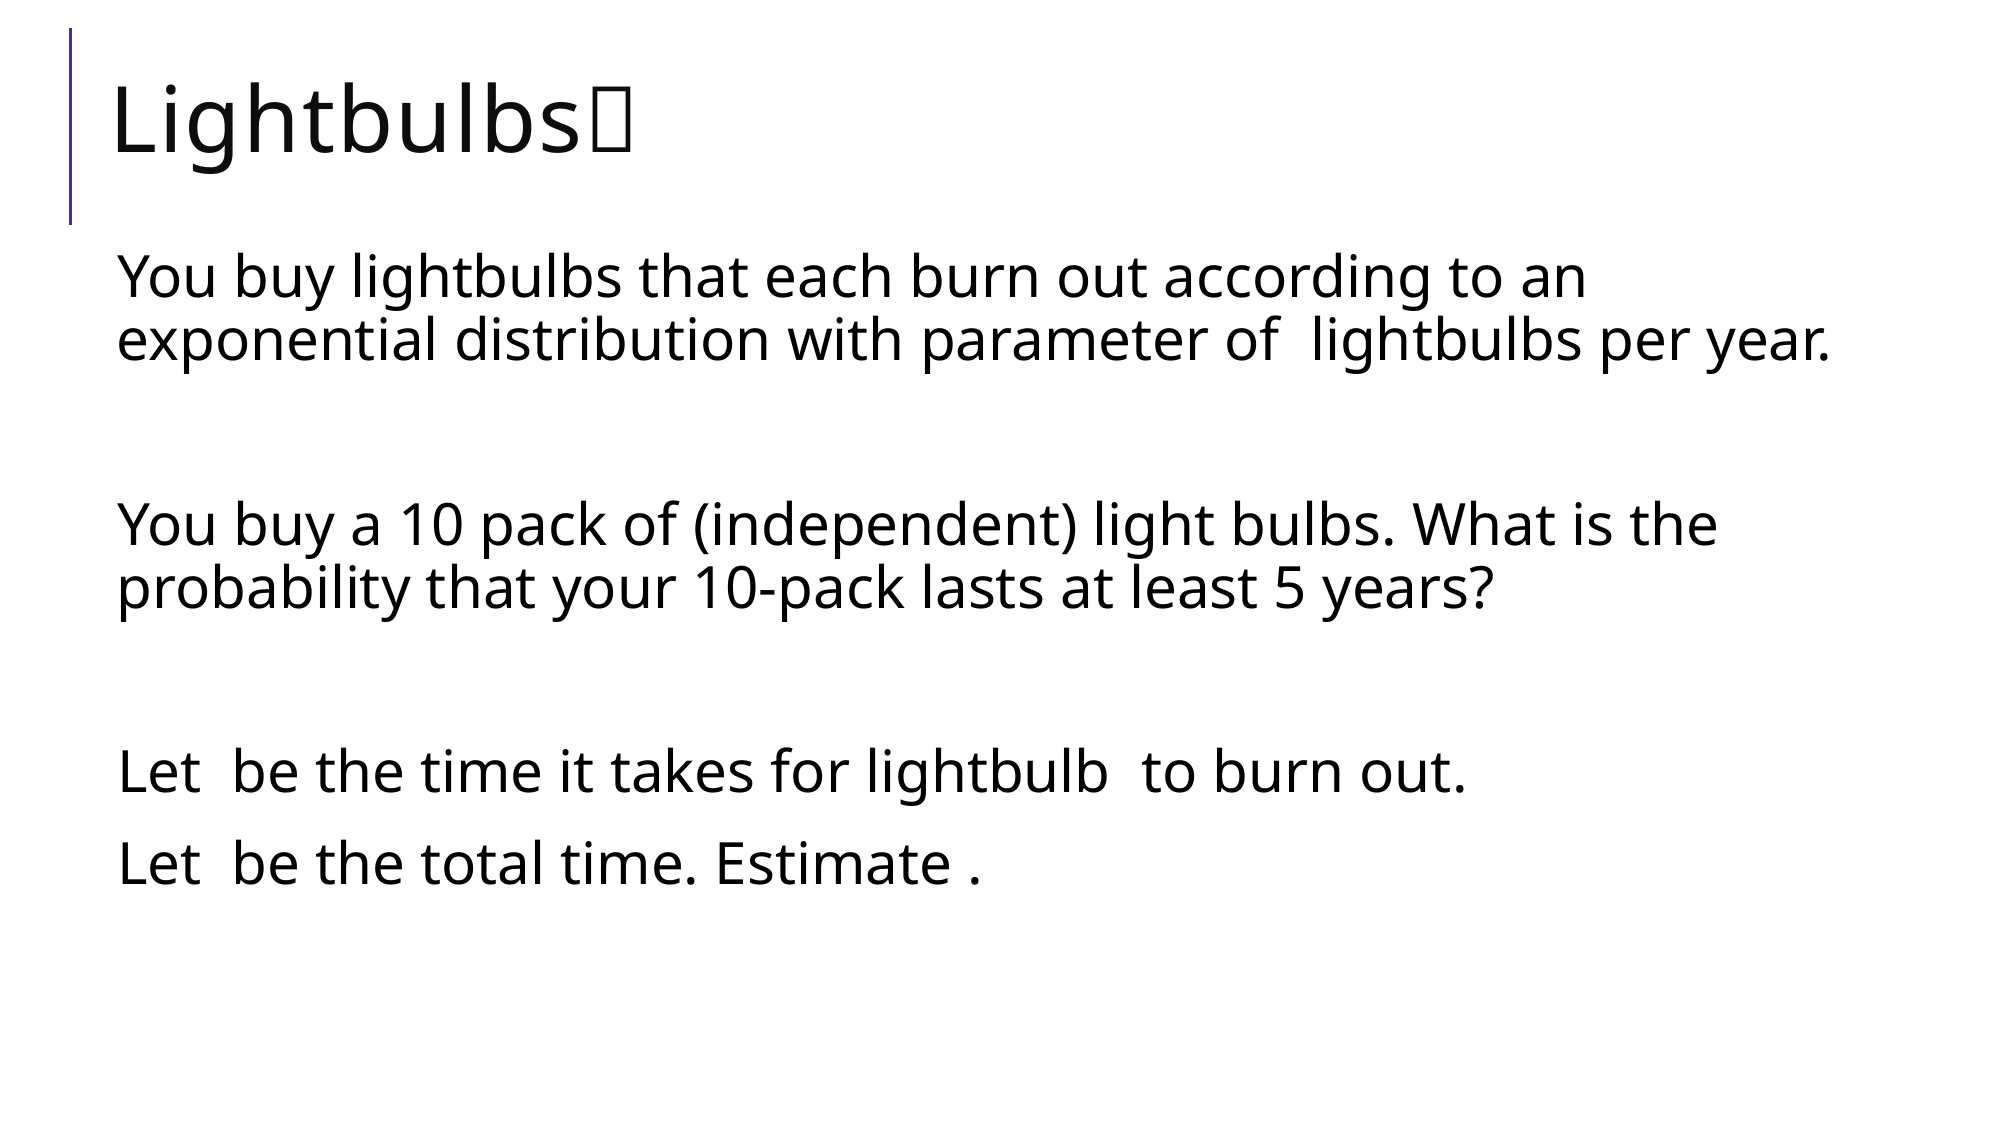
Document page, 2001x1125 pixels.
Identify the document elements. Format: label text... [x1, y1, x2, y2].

title Lightbulbs💡 [94, 43, 1930, 210]
